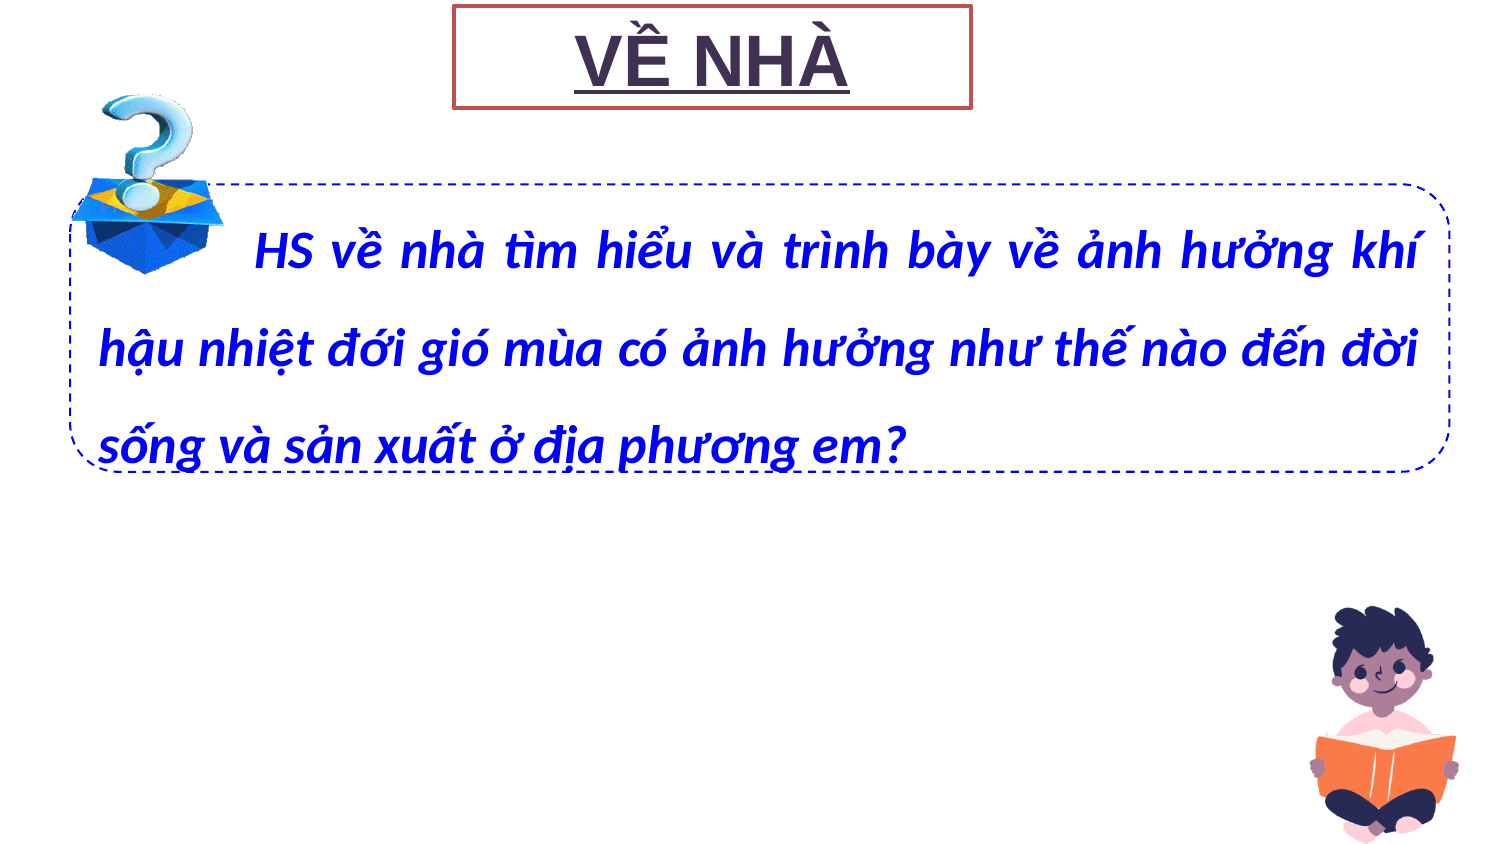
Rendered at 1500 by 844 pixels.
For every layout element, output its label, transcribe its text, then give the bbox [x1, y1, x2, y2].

text_box VỀ NHÀ [452, 4, 973, 110]
text_box HS về nhà tìm hiểu và trình bày về ảnh hưởng khí hậu nhiệt đới gió mùa có ảnh hưởng như thế nào đến đời sống và sản xuất ở địa phương em? [68, 182, 1452, 474]
picture [39, 89, 246, 278]
picture [1306, 600, 1462, 844]
